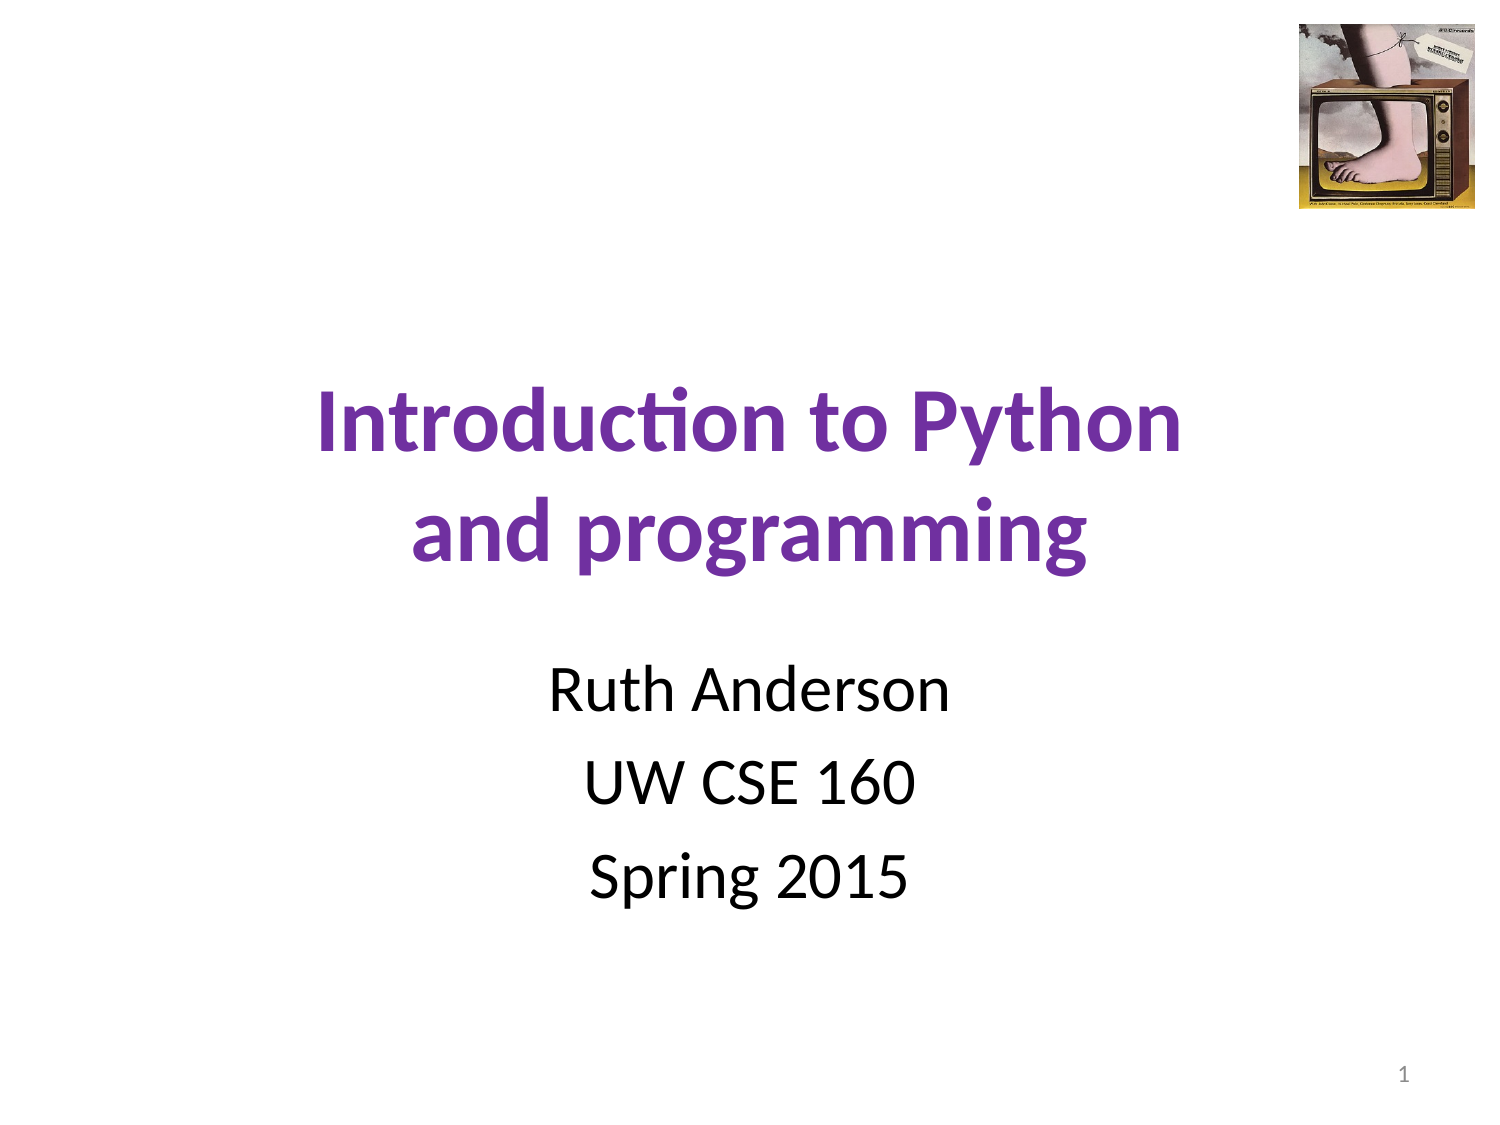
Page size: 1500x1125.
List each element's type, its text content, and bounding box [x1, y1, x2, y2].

picture [1299, 24, 1476, 209]
title Introduction to Python and programming [112, 349, 1388, 591]
slide_number 1 [1074, 1042, 1425, 1103]
subtitle Ruth Anderson UW CSE 160 Spring 2015 [225, 637, 1275, 925]
